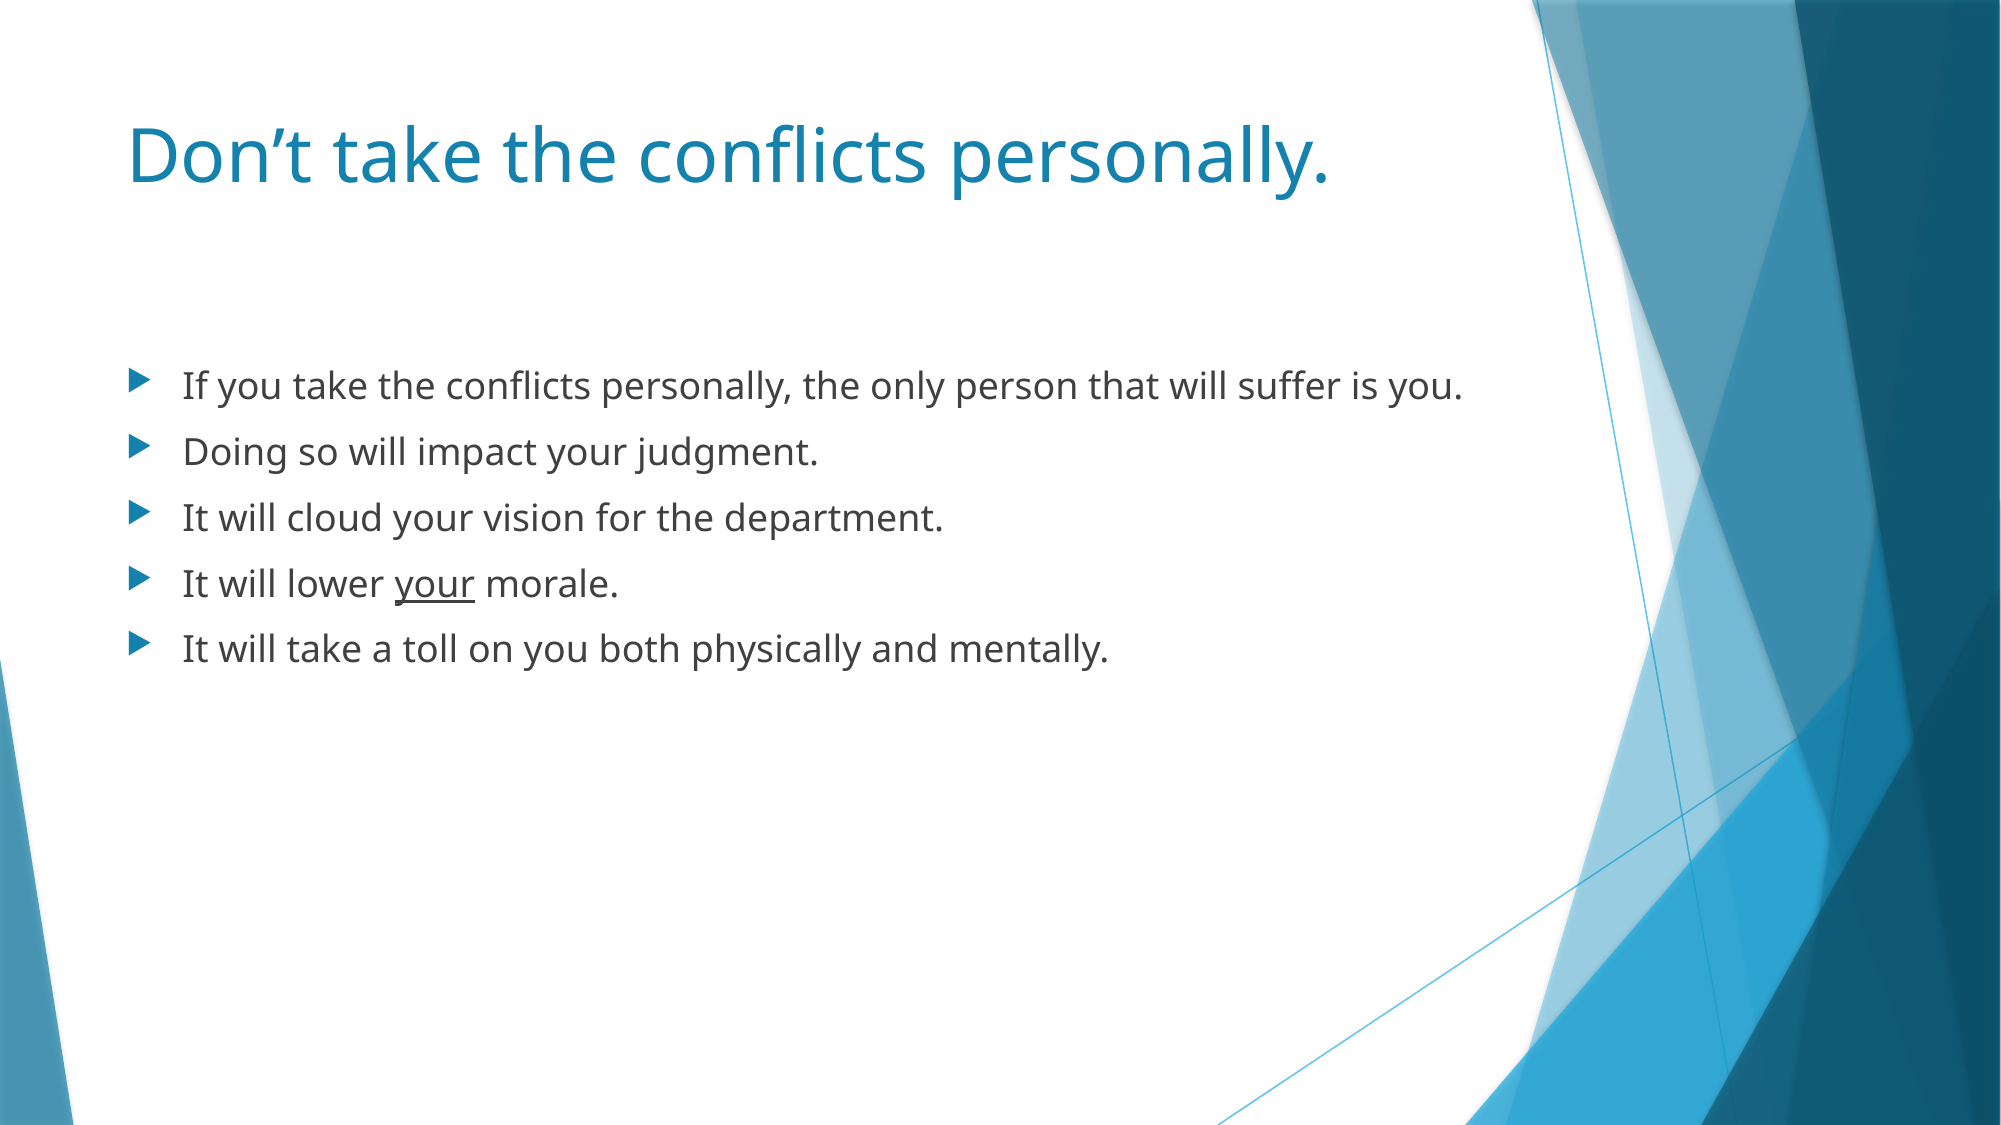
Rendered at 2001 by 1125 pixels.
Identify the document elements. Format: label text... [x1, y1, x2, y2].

list If you take the conflicts personally, the only person that will suffer is you. Doing so will impact your judgment. It will cloud your vision for the department. It will lower your morale. It will take a toll on you both physically and mentally. [111, 354, 1522, 992]
title Don’t take the conflicts personally. [111, 99, 1522, 317]
